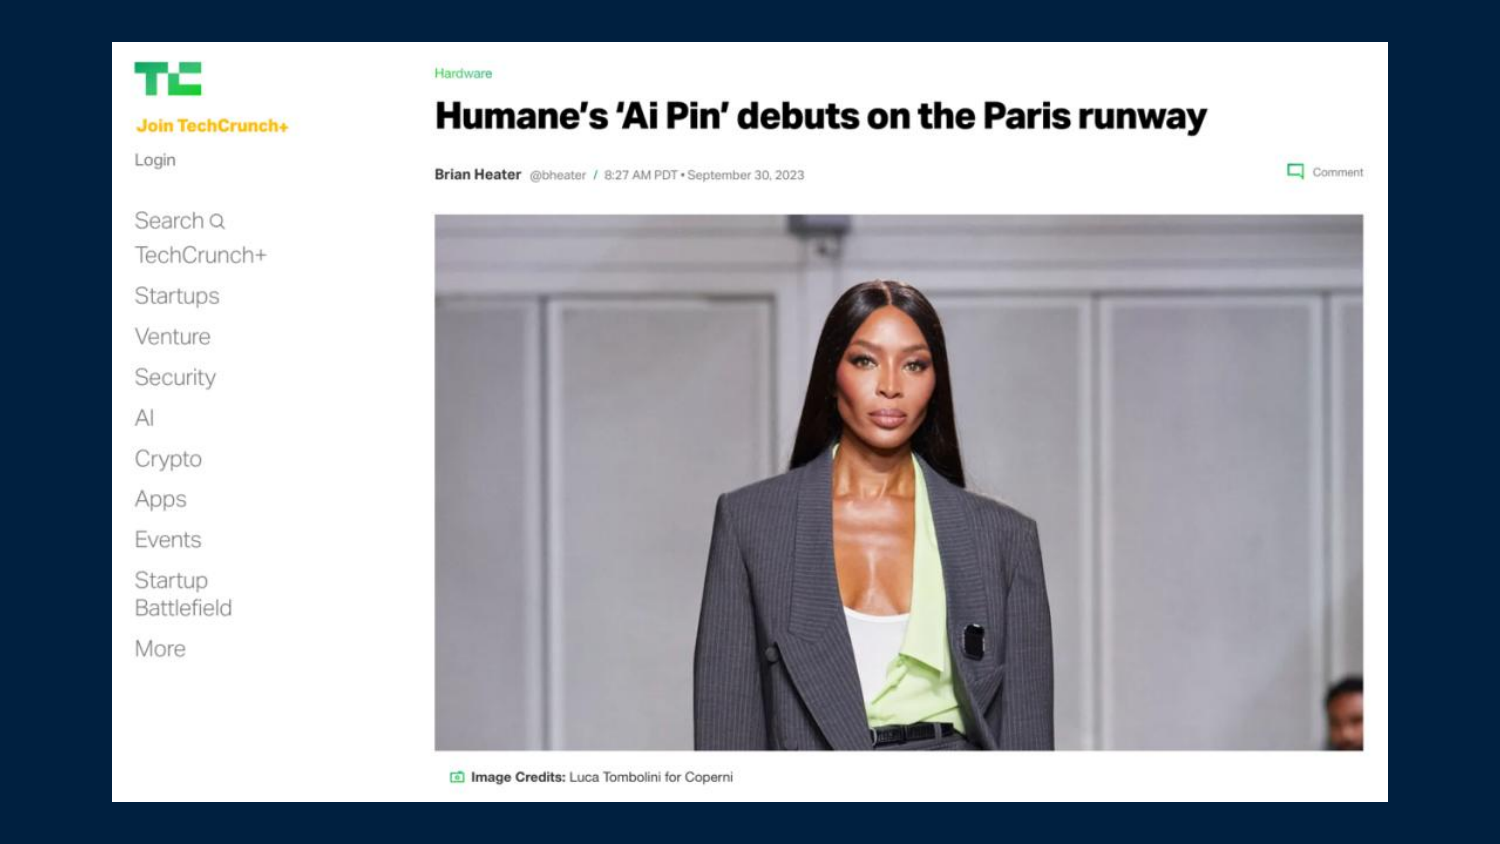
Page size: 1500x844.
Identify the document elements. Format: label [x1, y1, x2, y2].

picture [112, 42, 1388, 802]
